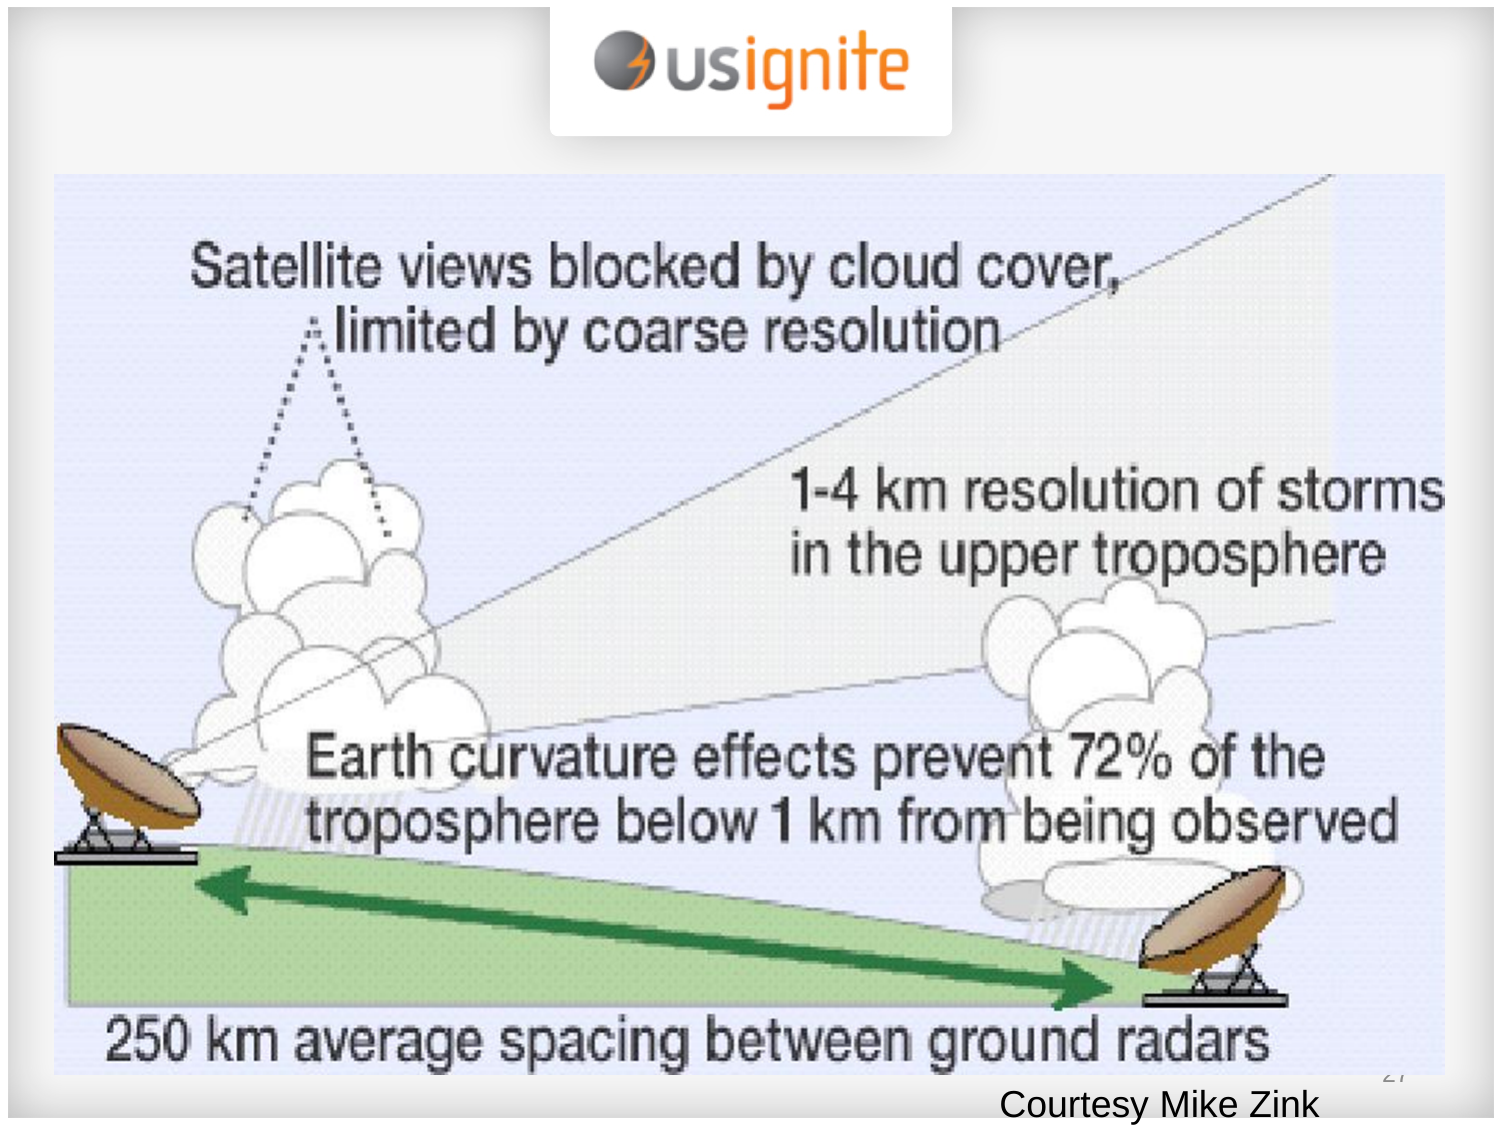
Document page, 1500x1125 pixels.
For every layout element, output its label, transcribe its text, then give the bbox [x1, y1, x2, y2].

text_box Courtesy Mike Zink [984, 1082, 1425, 1125]
picture [0, 0, 1500, 1125]
